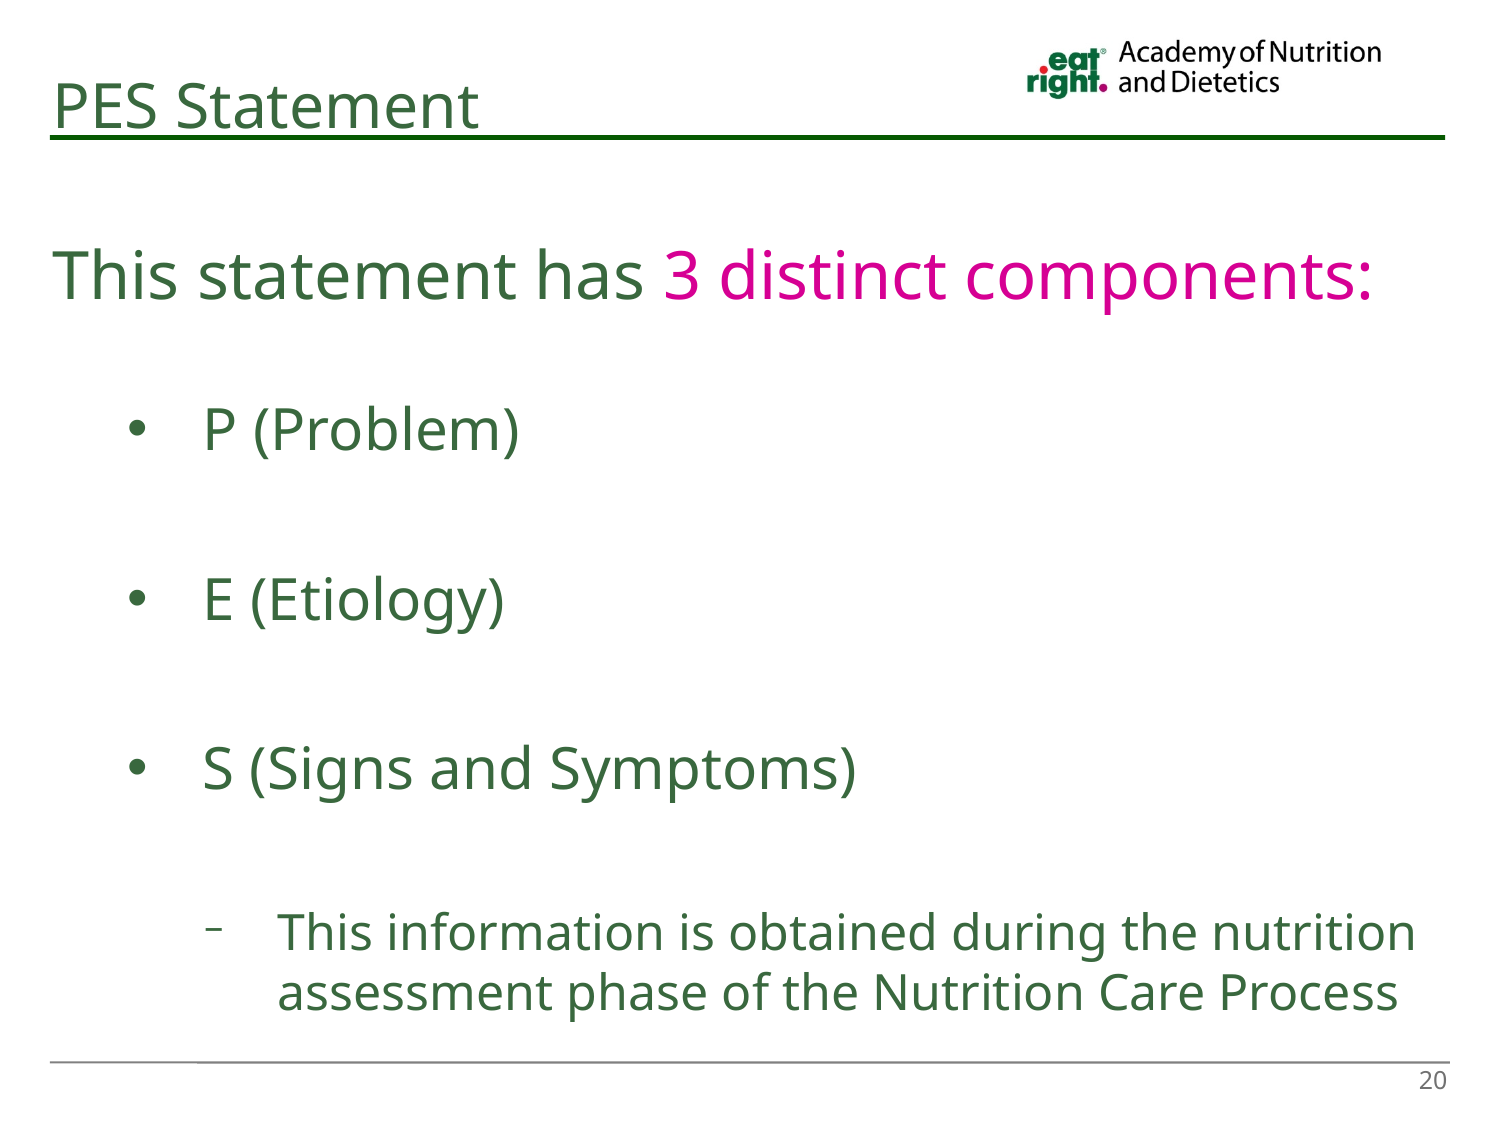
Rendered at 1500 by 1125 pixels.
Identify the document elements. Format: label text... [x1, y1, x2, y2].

picture [1025, 37, 1382, 57]
slide_number 20 [1112, 1062, 1463, 1100]
list This statement has 3 distinct components: P (Problem) E (Etiology) S (Signs and Symptoms) This information is obtained during the nutrition assessment phase of the Nutrition Care Process [37, 224, 1463, 1051]
title PES Statement [37, 57, 1388, 151]
